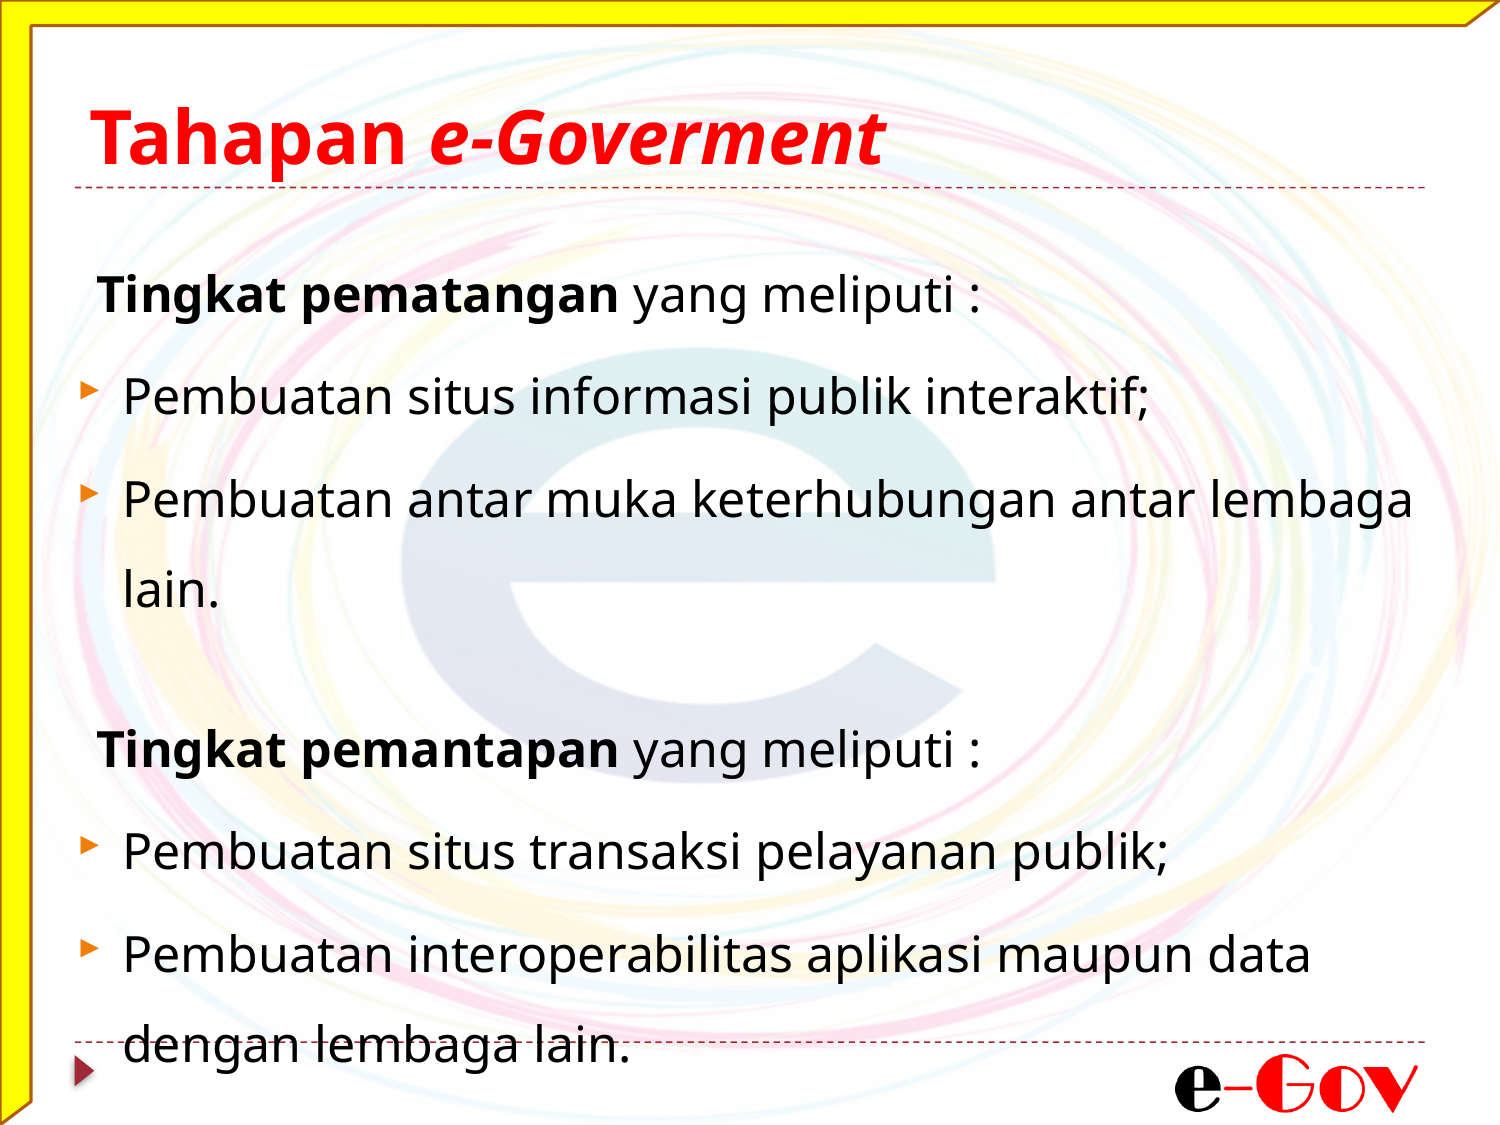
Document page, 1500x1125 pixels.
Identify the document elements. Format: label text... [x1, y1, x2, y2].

picture [1174, 1054, 1418, 1113]
text_box [0, 0, 1500, 1125]
list Tingkat pematangan yang meliputi : Pembuatan situs informasi publik interaktif; Pembuatan antar muka keterhubungan antar lembaga lain. Tingkat pemantapan yang meliputi : Pembuatan situs transaksi pelayanan publik; Pembuatan interoperabilitas aplikasi maupun data dengan lembaga lain. [62, 224, 1463, 988]
title Tahapan e-Goverment [75, 28, 1425, 188]
